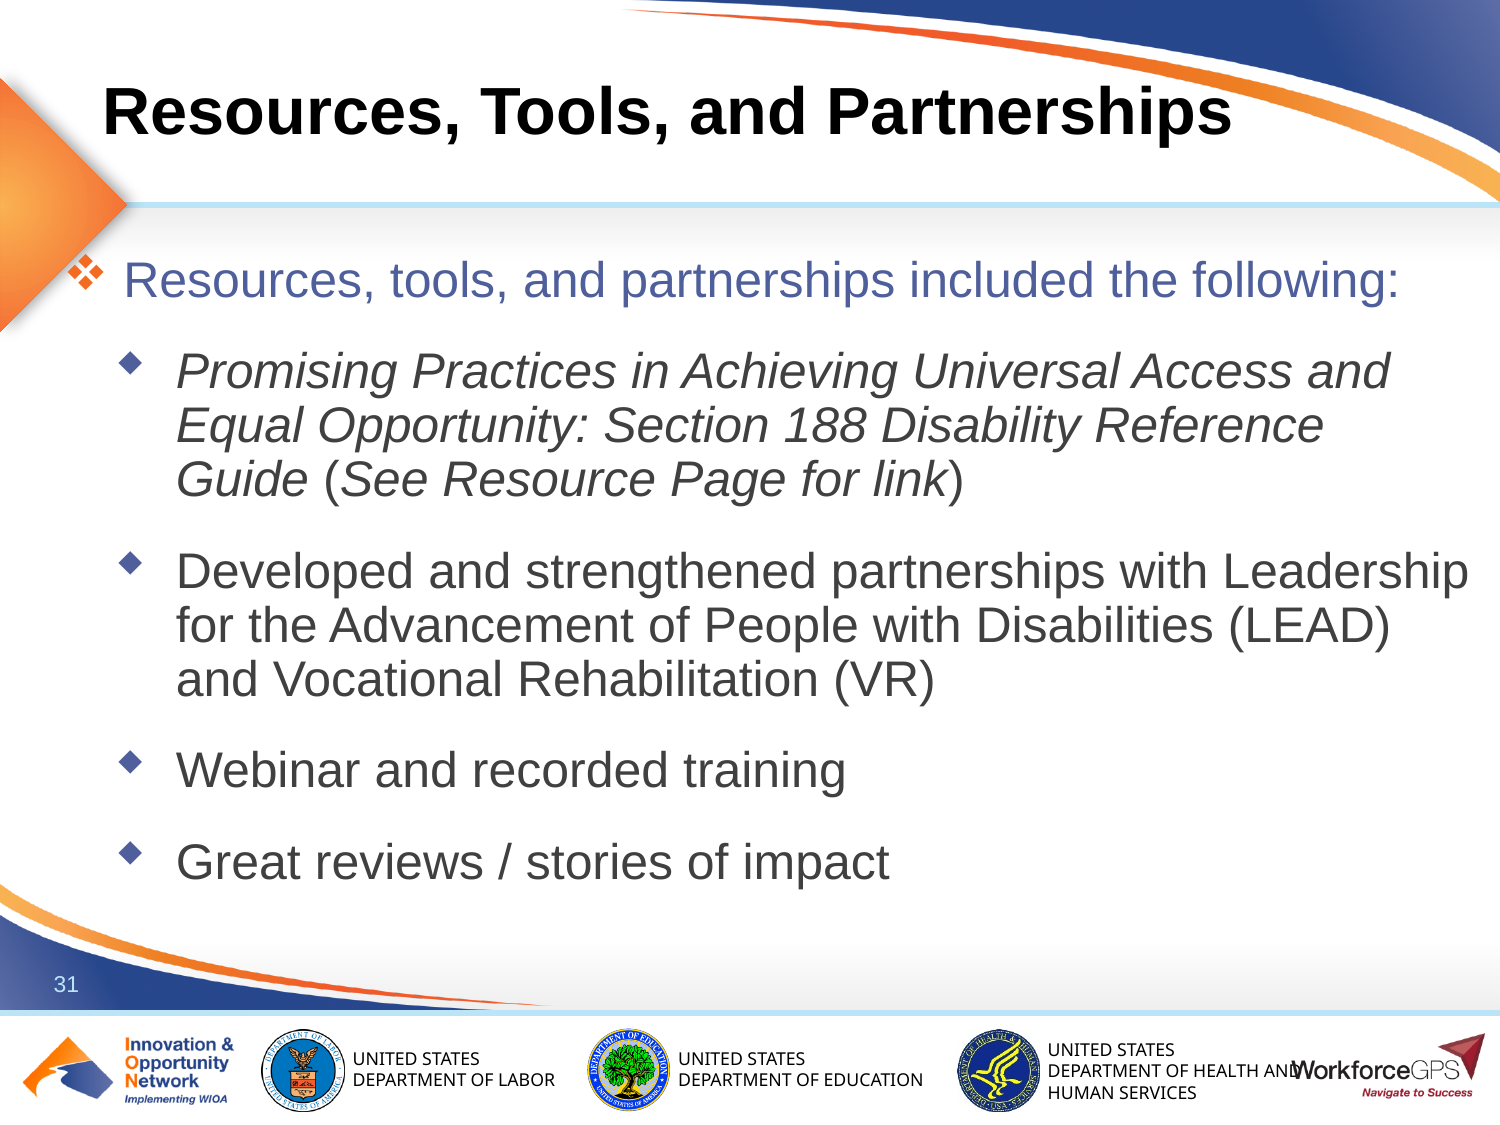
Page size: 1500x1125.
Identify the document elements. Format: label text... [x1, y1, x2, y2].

picture [0, 882, 573, 1010]
picture [21, 1036, 235, 1105]
picture [589, 0, 1500, 202]
picture [261, 1029, 345, 1112]
picture [1289, 1032, 1487, 1099]
picture [957, 1029, 1040, 1112]
title Resources, Tools, and Partnerships [87, 46, 1382, 157]
list Resources, tools, and partnerships included the following: Promising Practices in Achieving Universal Access and Equal Opportunity: Section 188 Disability Reference Guide (See Resource Page for link) Developed and strengthened partnerships with Leadership for the Advancement of People with Disabilities (LEAD) and Vocational Rehabilitation (VR) Webinar and recorded training Great reviews / stories of impact [48, 246, 1487, 1003]
